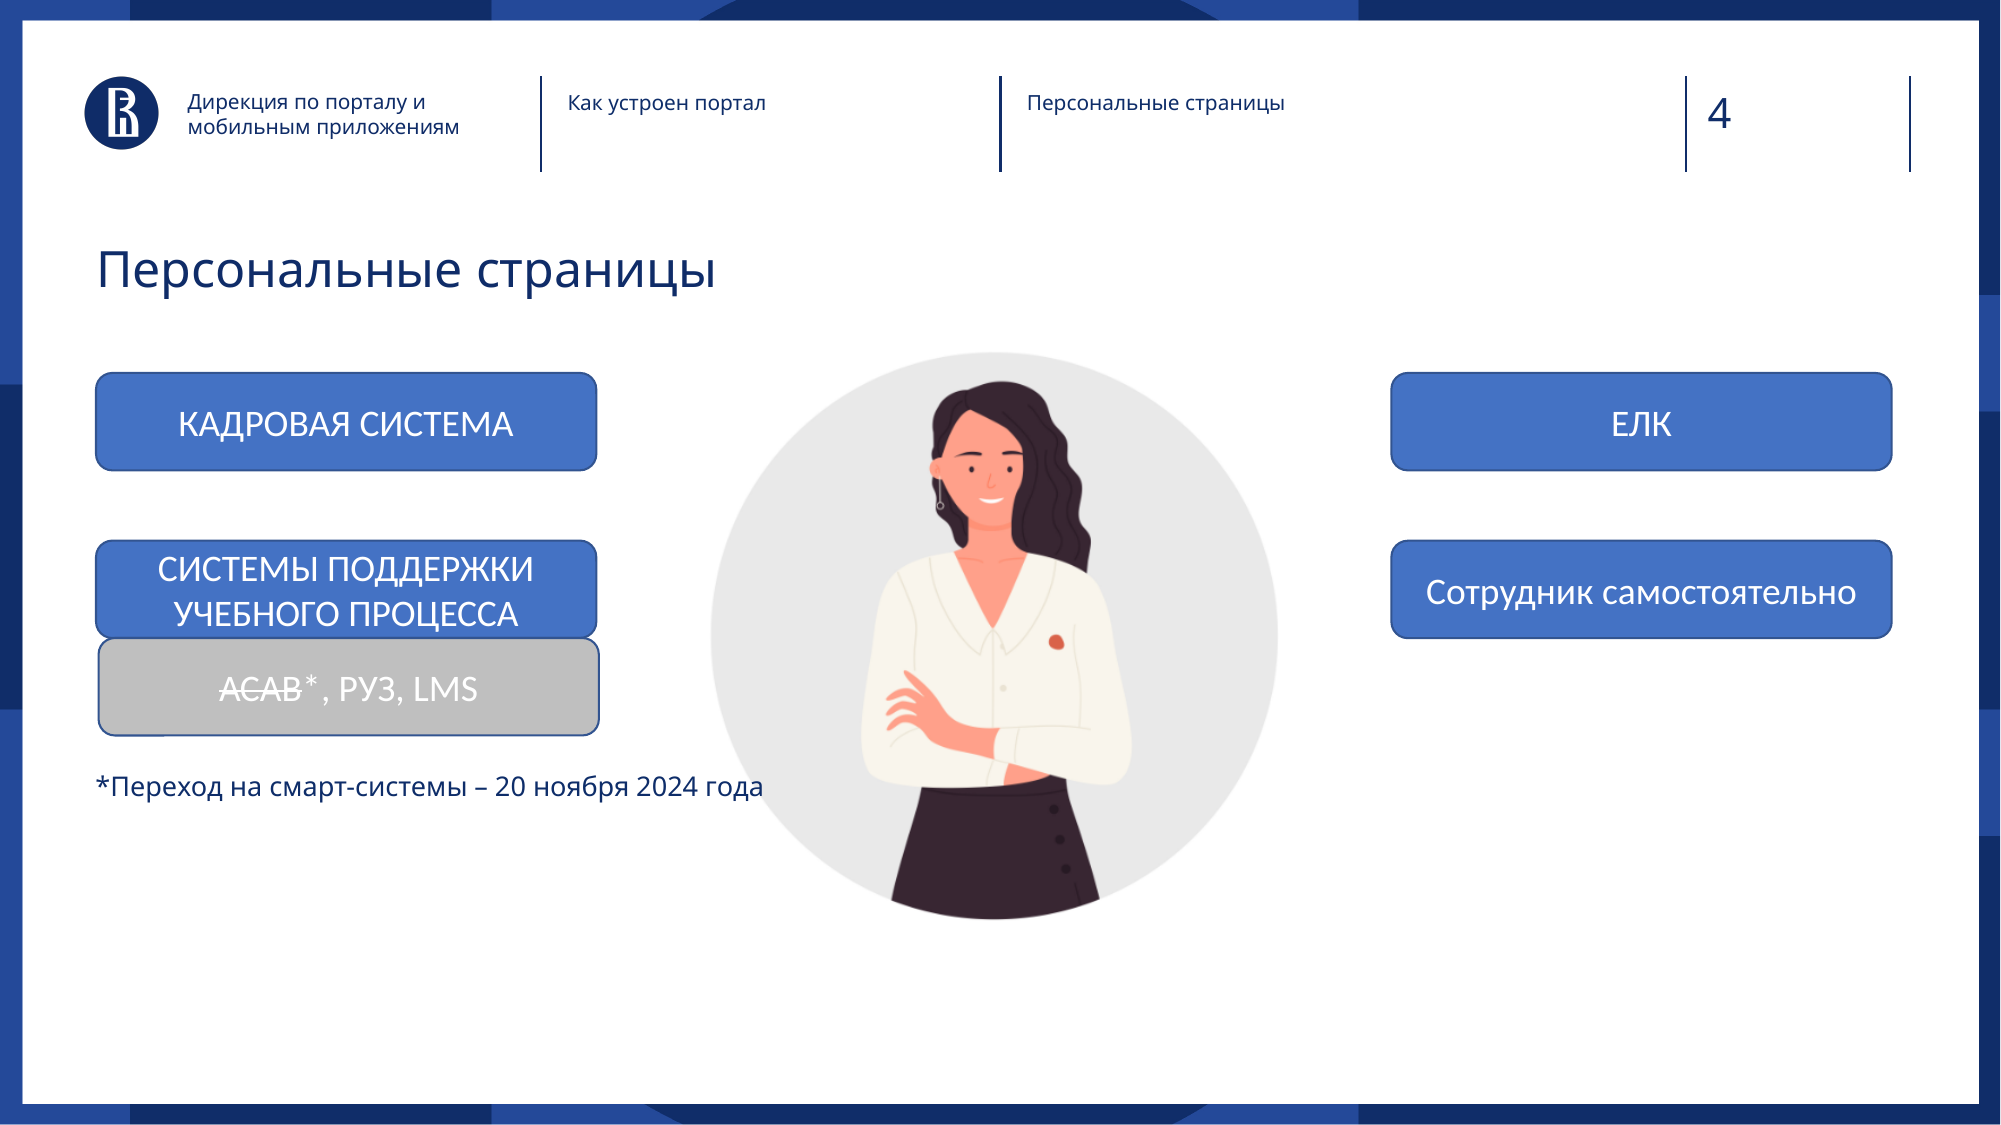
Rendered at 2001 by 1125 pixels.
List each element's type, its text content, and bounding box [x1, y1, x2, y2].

list Персональные страницы [1026, 90, 1367, 157]
picture [0, 0, 2001, 1125]
title Персональные страницы [96, 237, 957, 365]
text_box СИСТЕМЫ ПОДДЕРЖКИ УЧЕБНОГО ПРОЦЕССА [94, 539, 598, 638]
text_box КАДРОВАЯ СИСТЕМА [94, 371, 598, 472]
list Дирекция по порталу и мобильным приложениям [187, 88, 500, 157]
list Как устроен портал [567, 90, 907, 157]
text_box Сотрудник самостоятельно [1390, 539, 1893, 640]
text_box АСАВ*, РУЗ, LMS [97, 636, 600, 737]
list *Переход на смарт-системы – 20 ноября 2024 года [95, 769, 690, 842]
text_box ЕЛК [1390, 371, 1893, 472]
